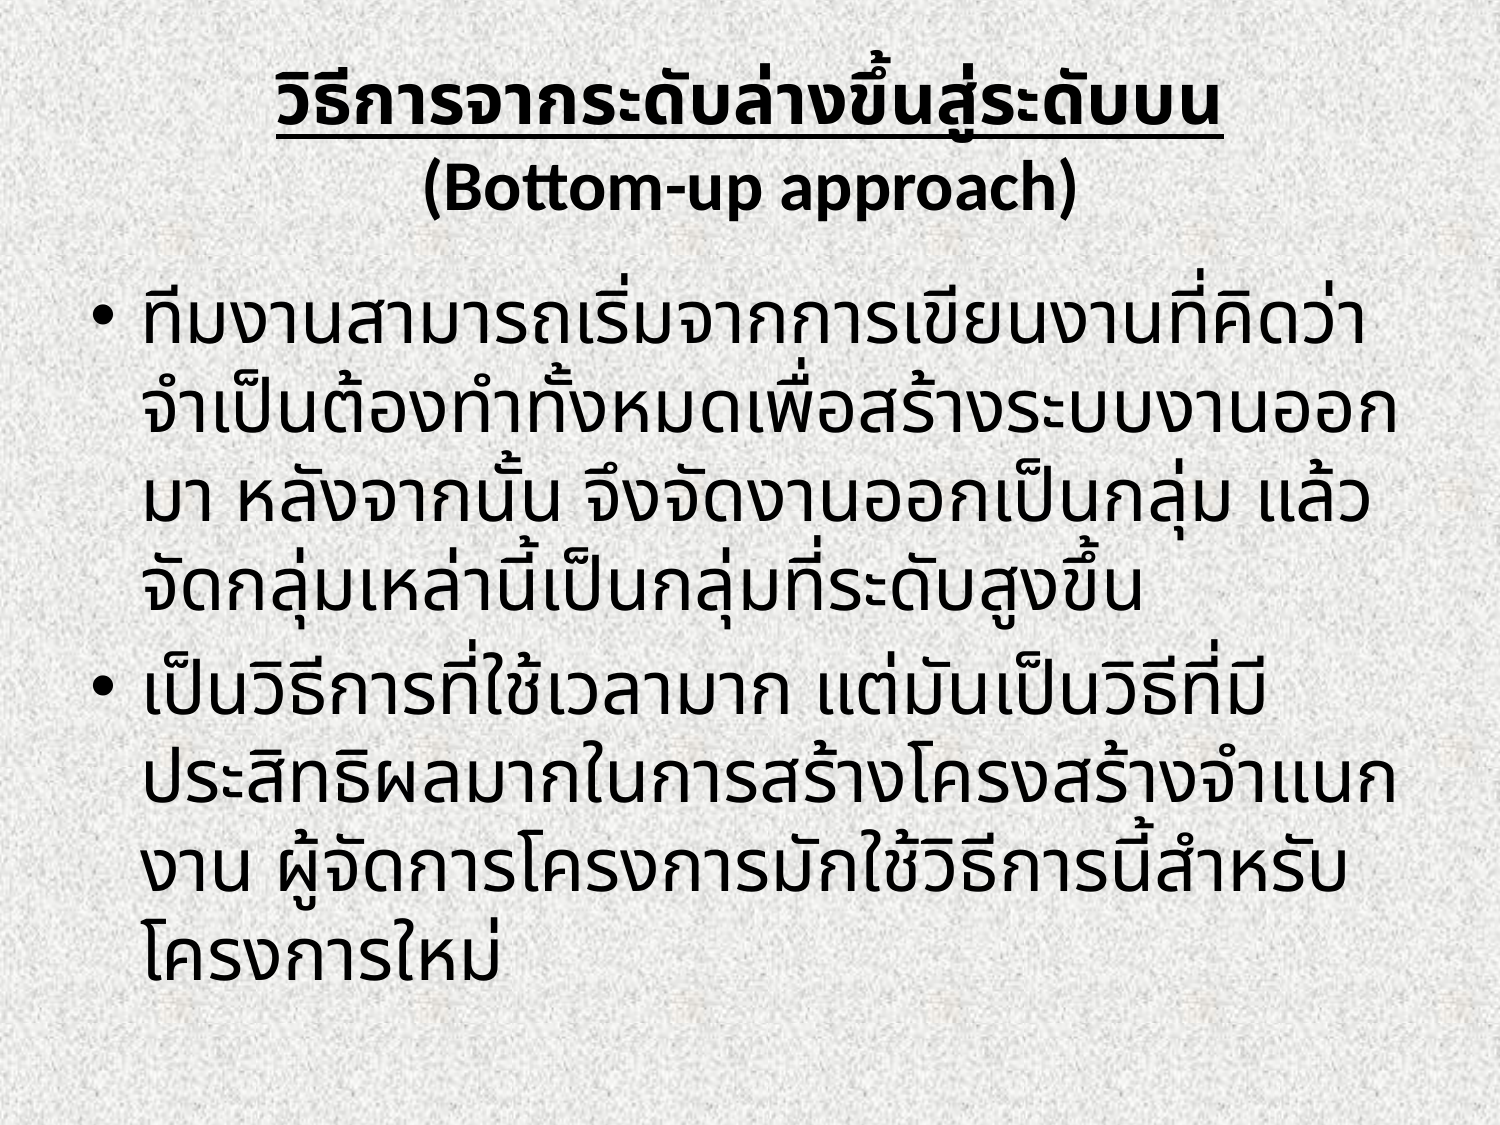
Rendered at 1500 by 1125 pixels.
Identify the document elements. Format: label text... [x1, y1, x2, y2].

list ทีมงานสามารถเริ่มจากการเขียนงานที่คิดว่าจำเป็นต้องทำทั้งหมดเพื่อสร้างระบบงานออกมา หลังจากนั้น จึงจัดงานออกเป็นกลุ่ม แล้วจัดกลุ่มเหล่านี้เป็นกลุ่มที่ระดับสูงขึ้น เป็นวิธีการที่ใช้เวลามาก แต่มันเป็นวิธีที่มีประสิทธิผลมากในการสร้างโครงสร้างจำแนกงาน ผู้จัดการโครงการมักใช้วิธีการนี้สำหรับโครงการใหม่ [75, 262, 1425, 1005]
title วิธีการจากระดับล่างขึ้นสู่ระดับบน (Bottom-up approach) [75, 45, 1425, 233]
picture [0, 0, 1500, 1125]
